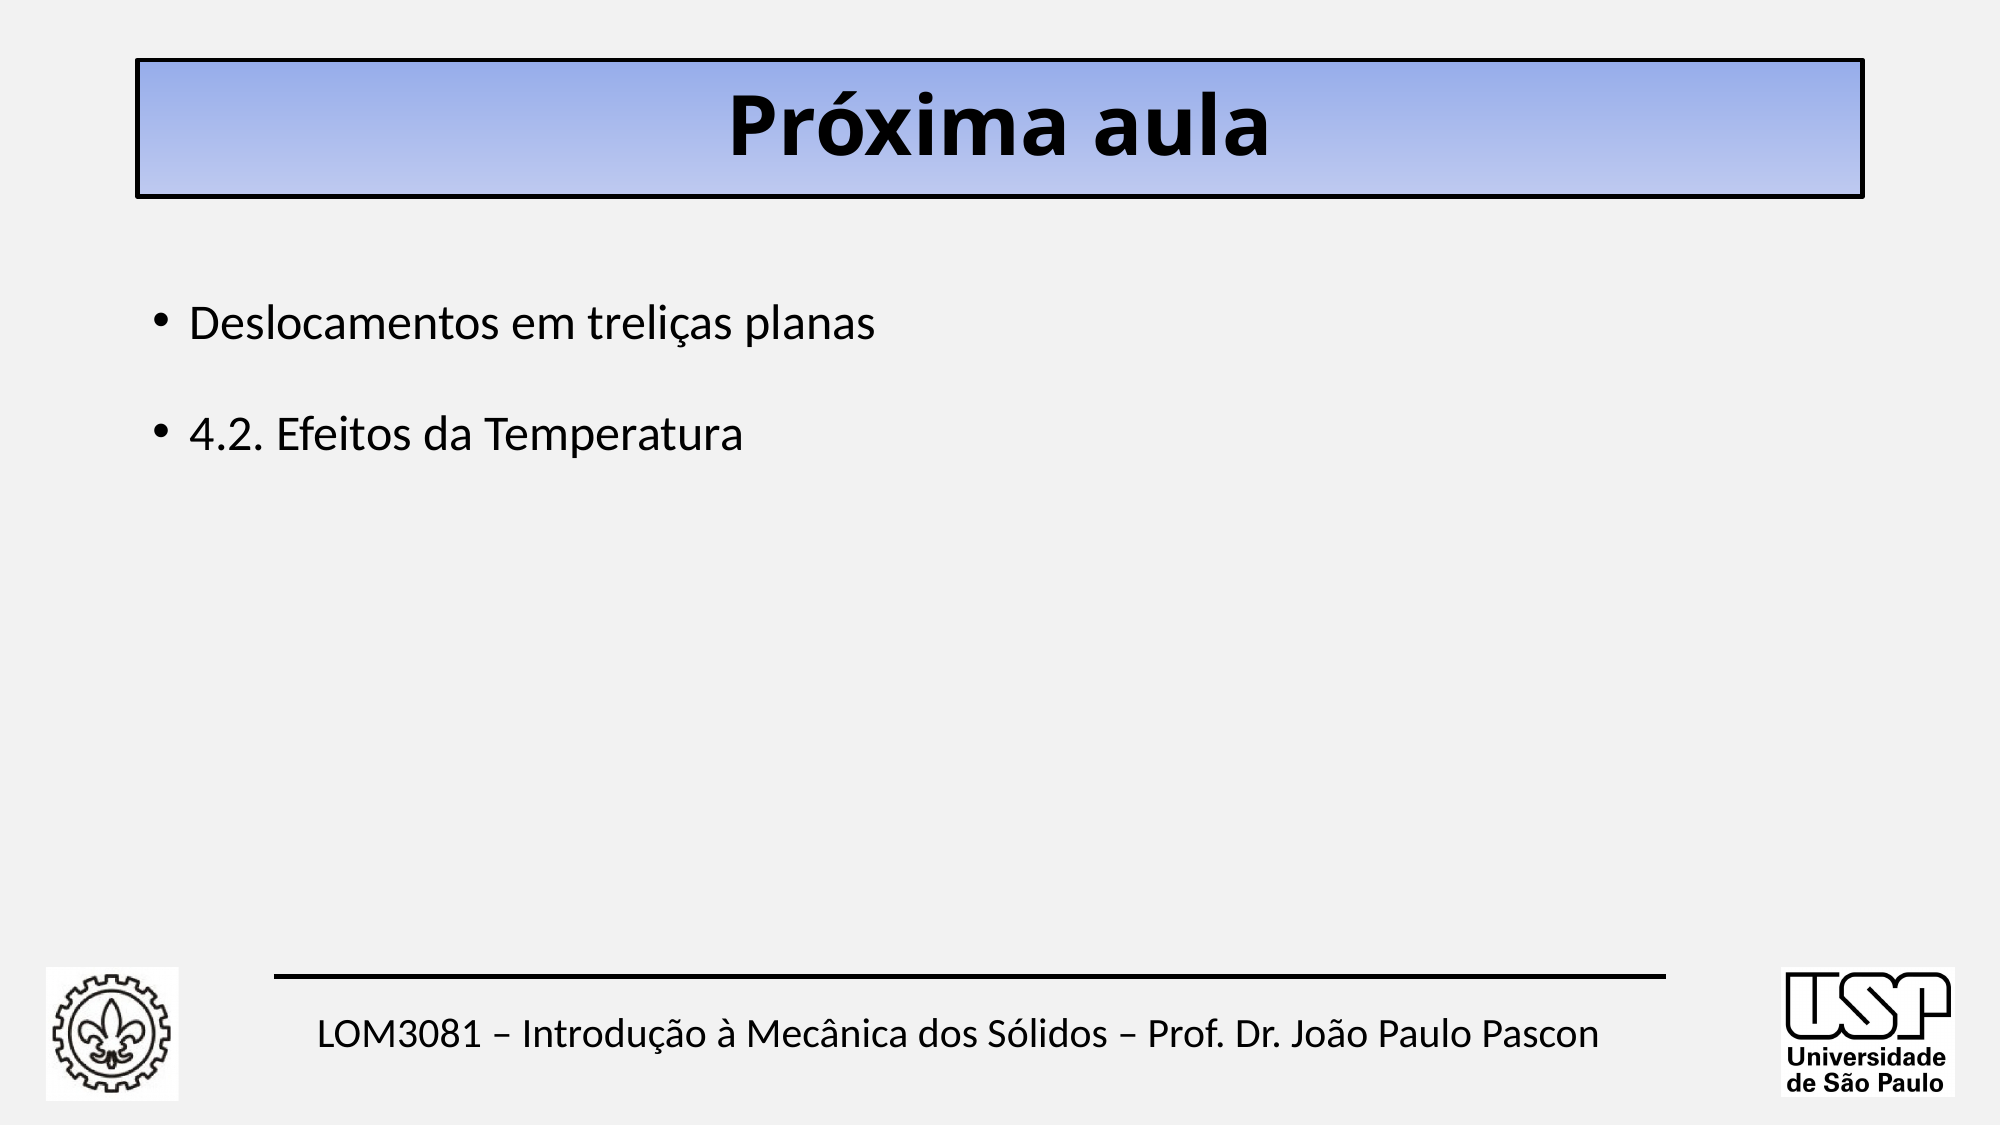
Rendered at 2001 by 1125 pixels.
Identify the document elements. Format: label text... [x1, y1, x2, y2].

picture [45, 967, 179, 1101]
picture [1781, 967, 1955, 1097]
title Próxima aula [137, 59, 1863, 197]
list Deslocamentos em treliças planas 4.2. Efeitos da Temperatura [137, 251, 1863, 944]
text_box LOM3081 – Introdução à Mecânica dos Sólidos – Prof. Dr. João Paulo Pascon [202, 998, 1716, 1064]
